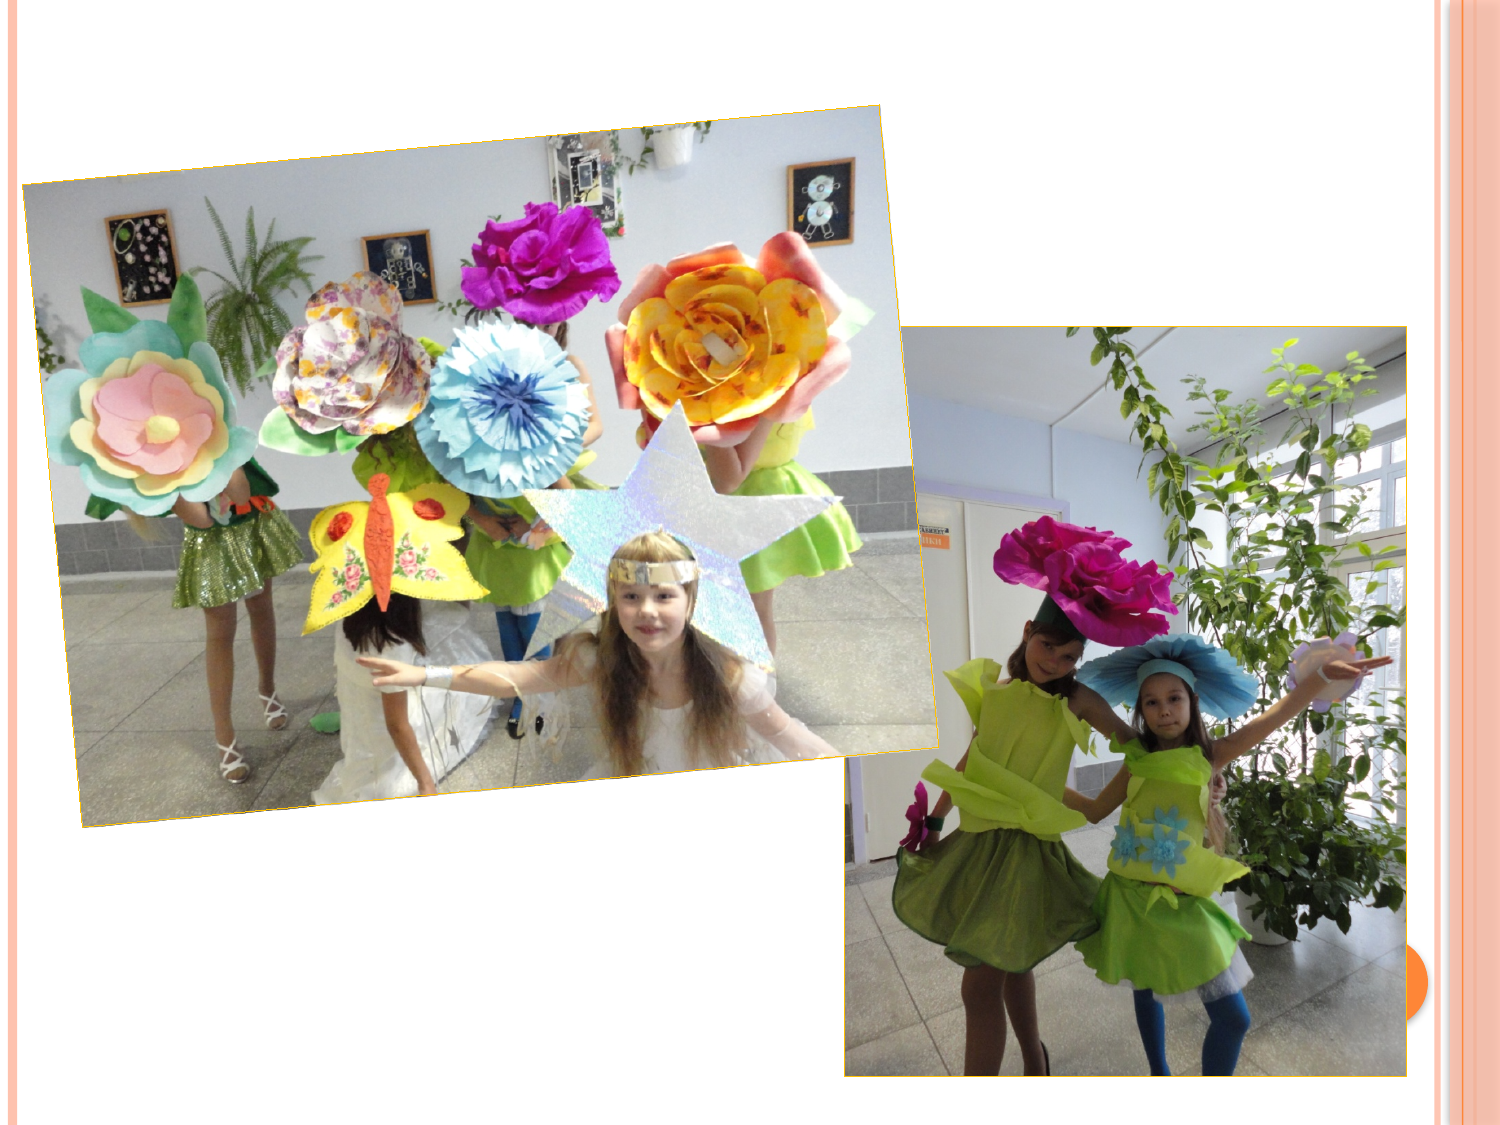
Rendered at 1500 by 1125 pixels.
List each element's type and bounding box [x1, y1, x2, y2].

picture [80, 790, 476, 827]
picture [24, 183, 50, 465]
list [50, 142, 912, 790]
list [843, 325, 1408, 1077]
picture [493, 106, 882, 142]
